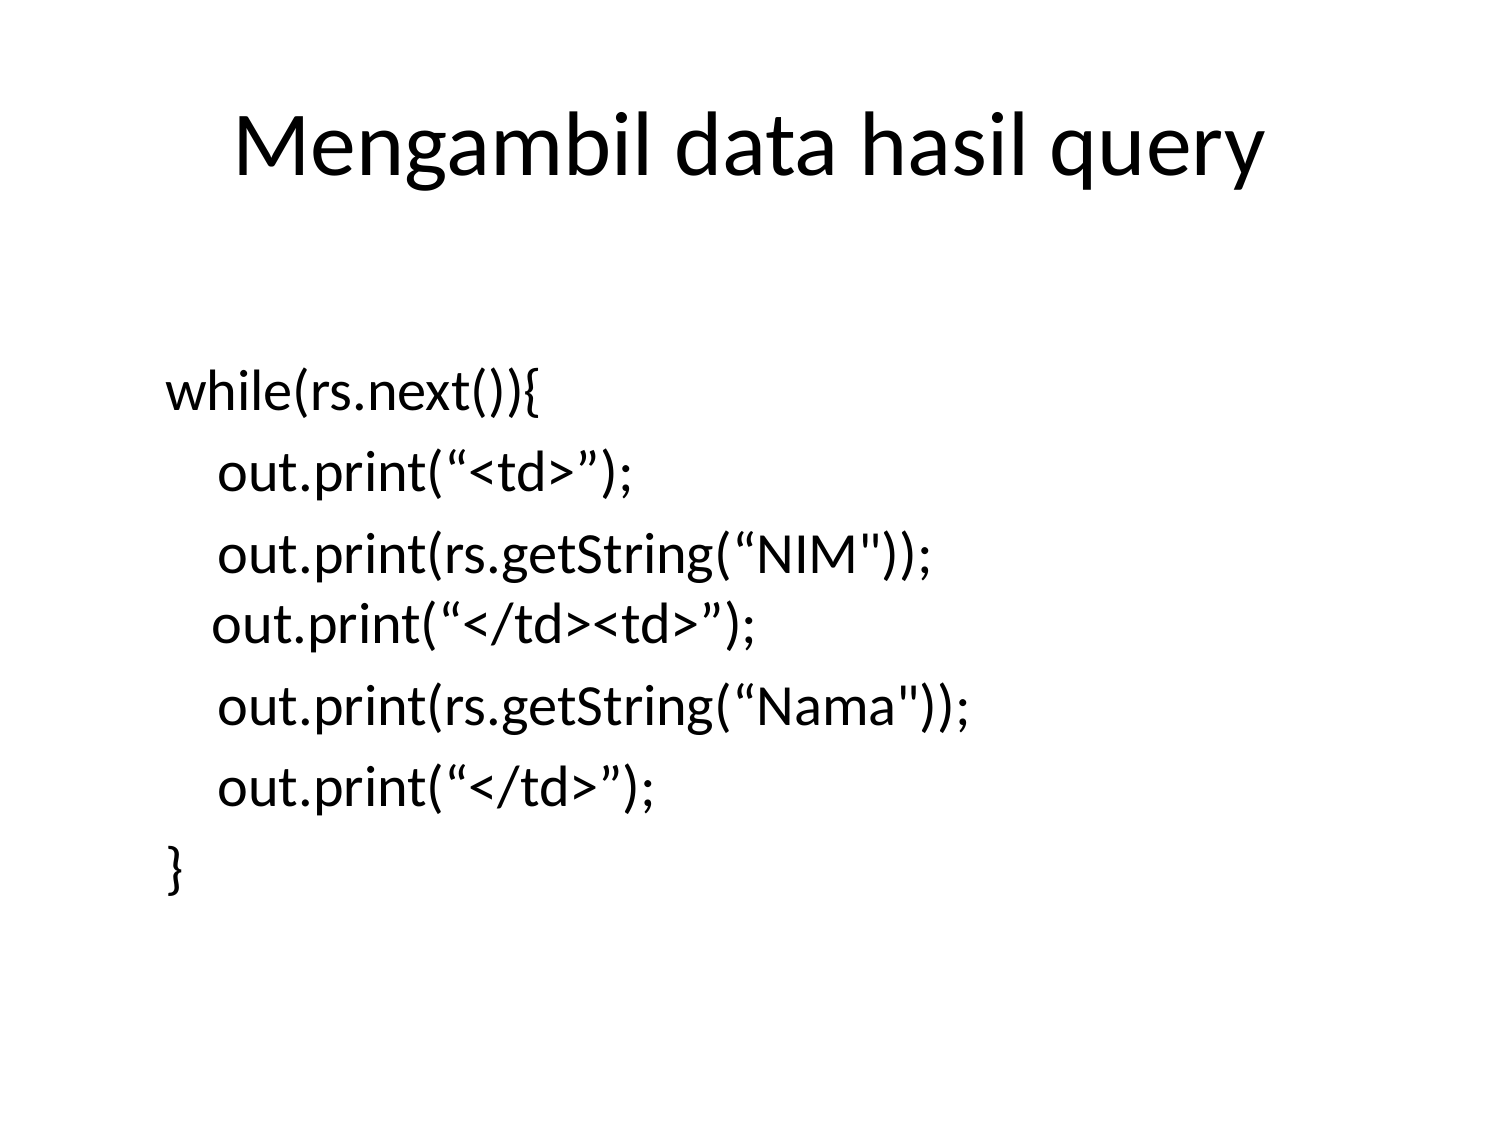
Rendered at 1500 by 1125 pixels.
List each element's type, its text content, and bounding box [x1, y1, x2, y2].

list while(rs.next()){ out.print(“<td>”); out.print(rs.getString(“NIM")); out.print(“</td><td>”); out.print(rs.getString(“Nama")); out.print(“</td>”); } [75, 262, 1425, 1005]
title Mengambil data hasil query [75, 45, 1425, 233]
